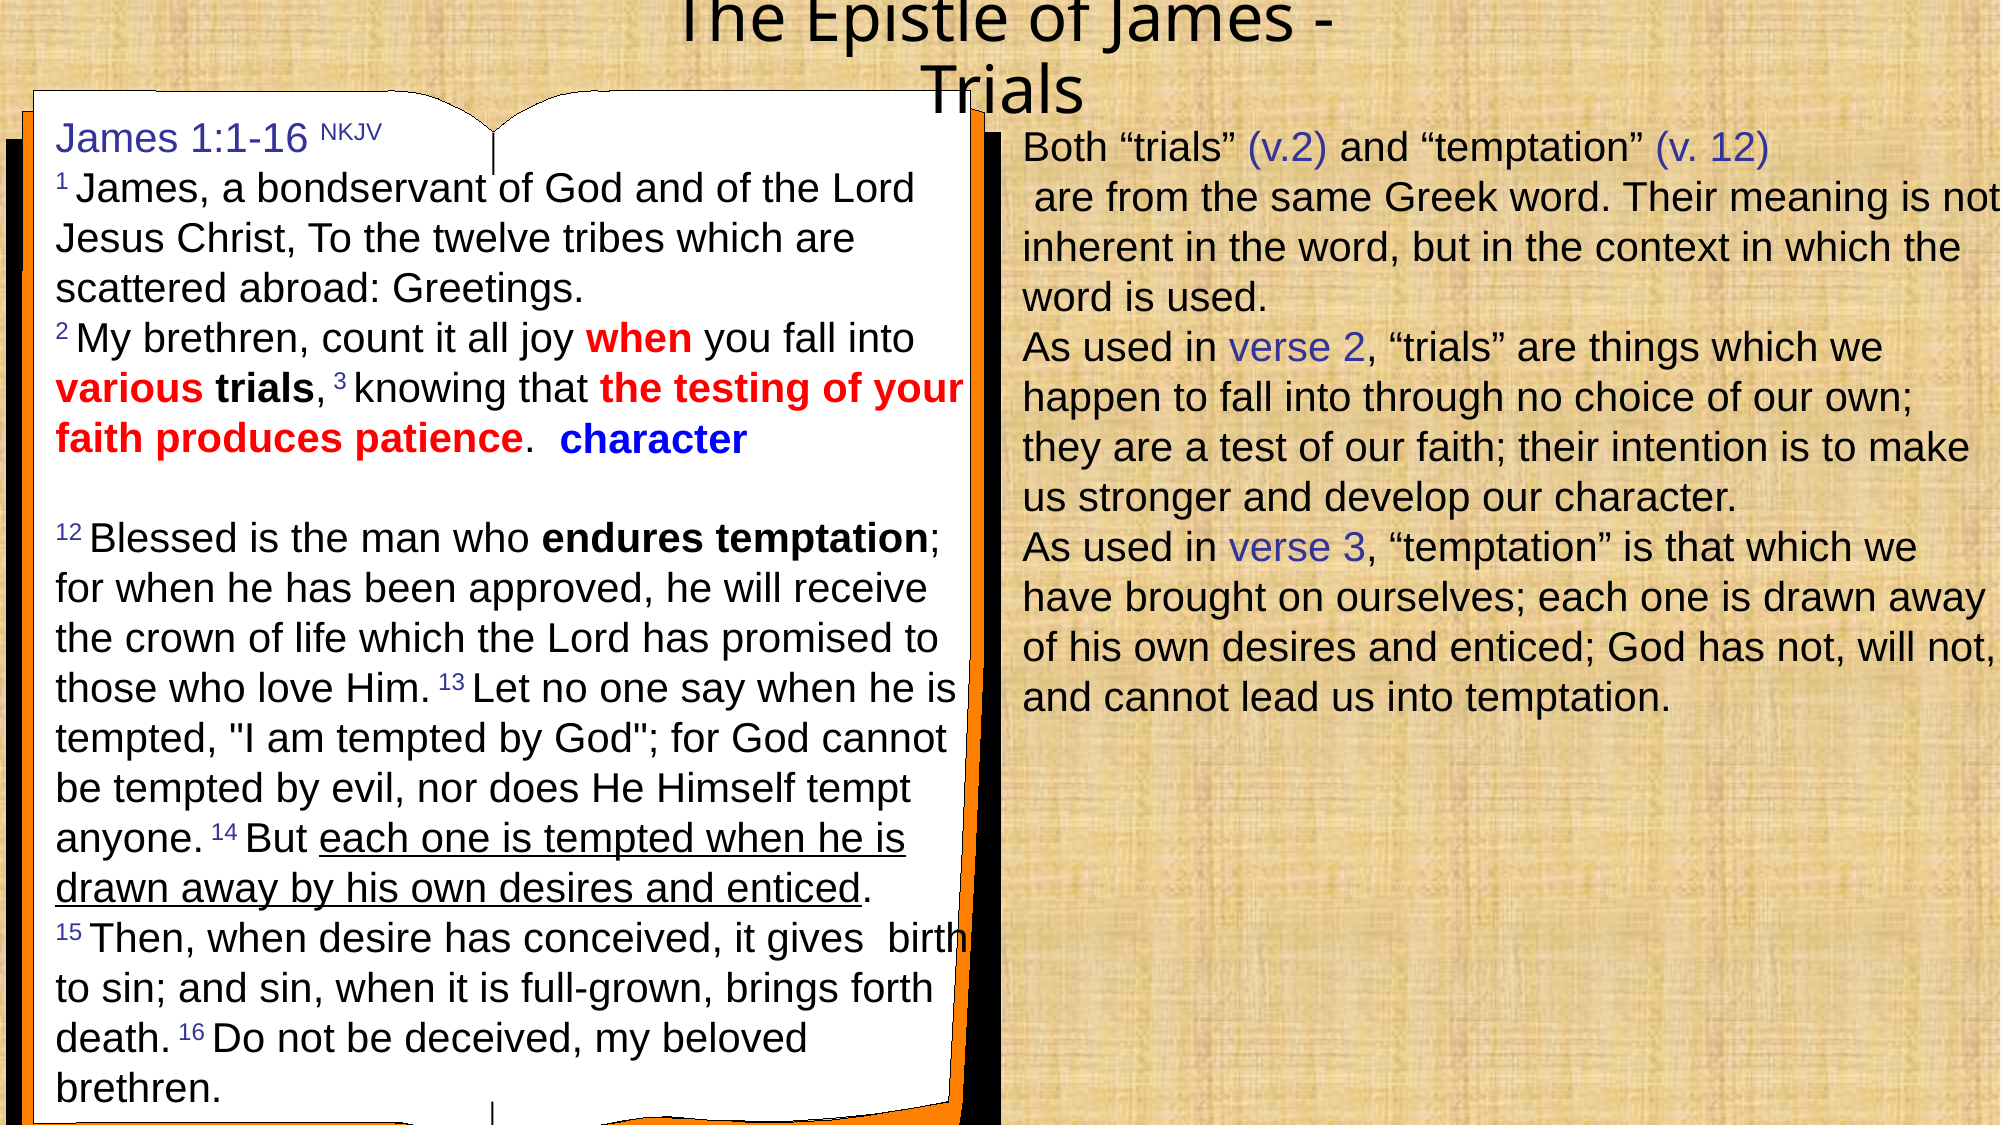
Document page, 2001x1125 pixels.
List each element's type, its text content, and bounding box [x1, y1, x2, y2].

title The Epistle of James - Trials [595, 4, 1411, 108]
picture [0, 0, 2001, 1125]
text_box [5, 90, 1001, 1125]
text_box Both “trials” (v.2) and “temptation” (v. 12) are from the same Greek word. Their meaning is not inherent in the word, but in the context in which the word is used. As used in verse 2, “trials” are things which we happen to fall into through no choice of our own; they are a test of our faith; their intention is to make us stronger and develop our character. As used in verse 3, “temptation” is that which we have brought on ourselves; each one is drawn away of his own desires and enticed; God has not, will not, and cannot lead us into temptation. [1007, 112, 2000, 728]
